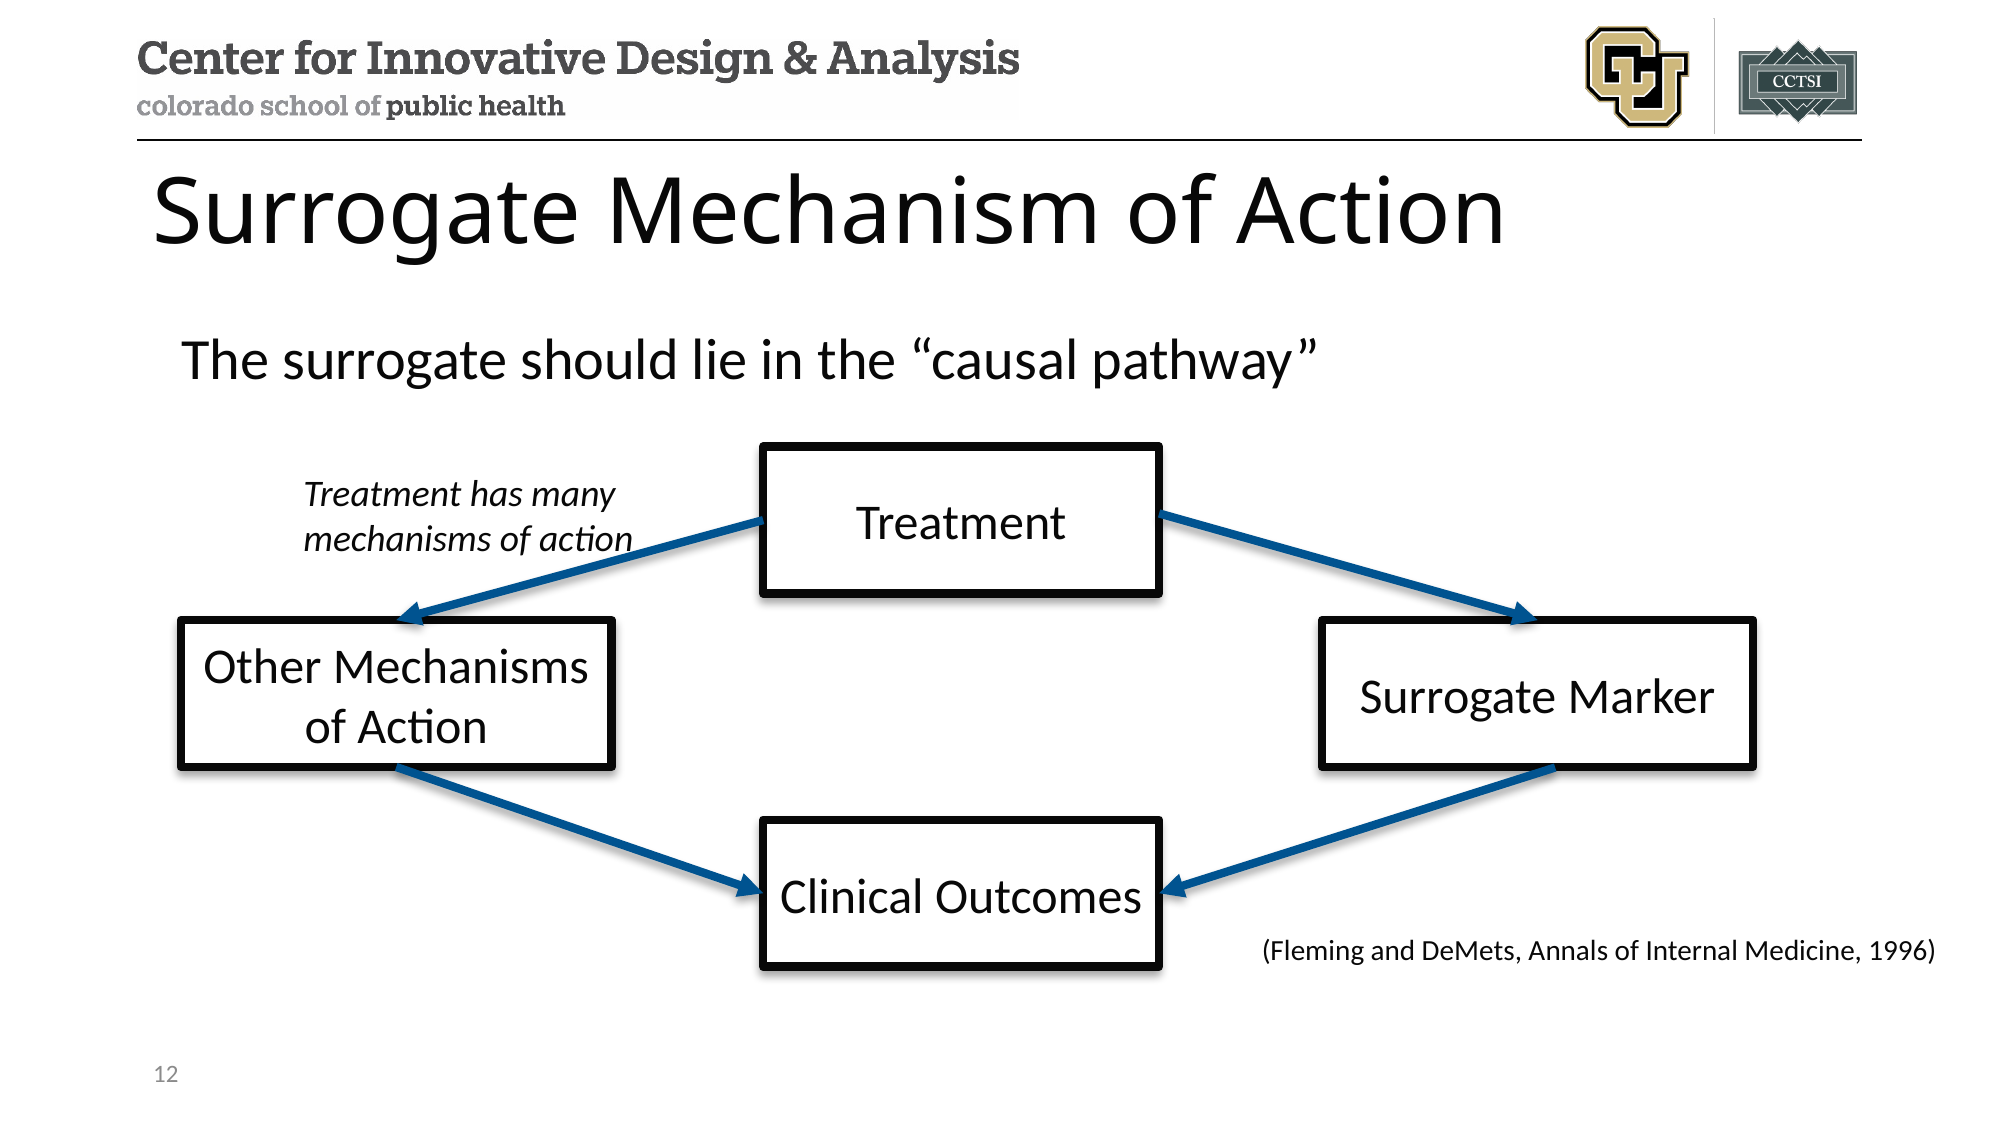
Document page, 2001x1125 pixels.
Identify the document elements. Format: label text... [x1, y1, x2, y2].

picture [137, 39, 1019, 120]
title Surrogate Mechanism of Action [137, 150, 1863, 278]
text_box The surrogate should lie in the “causal pathway” [166, 313, 1335, 399]
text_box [180, 446, 1957, 975]
slide_number 12 [138, 1042, 589, 1103]
picture [1584, 17, 1857, 134]
